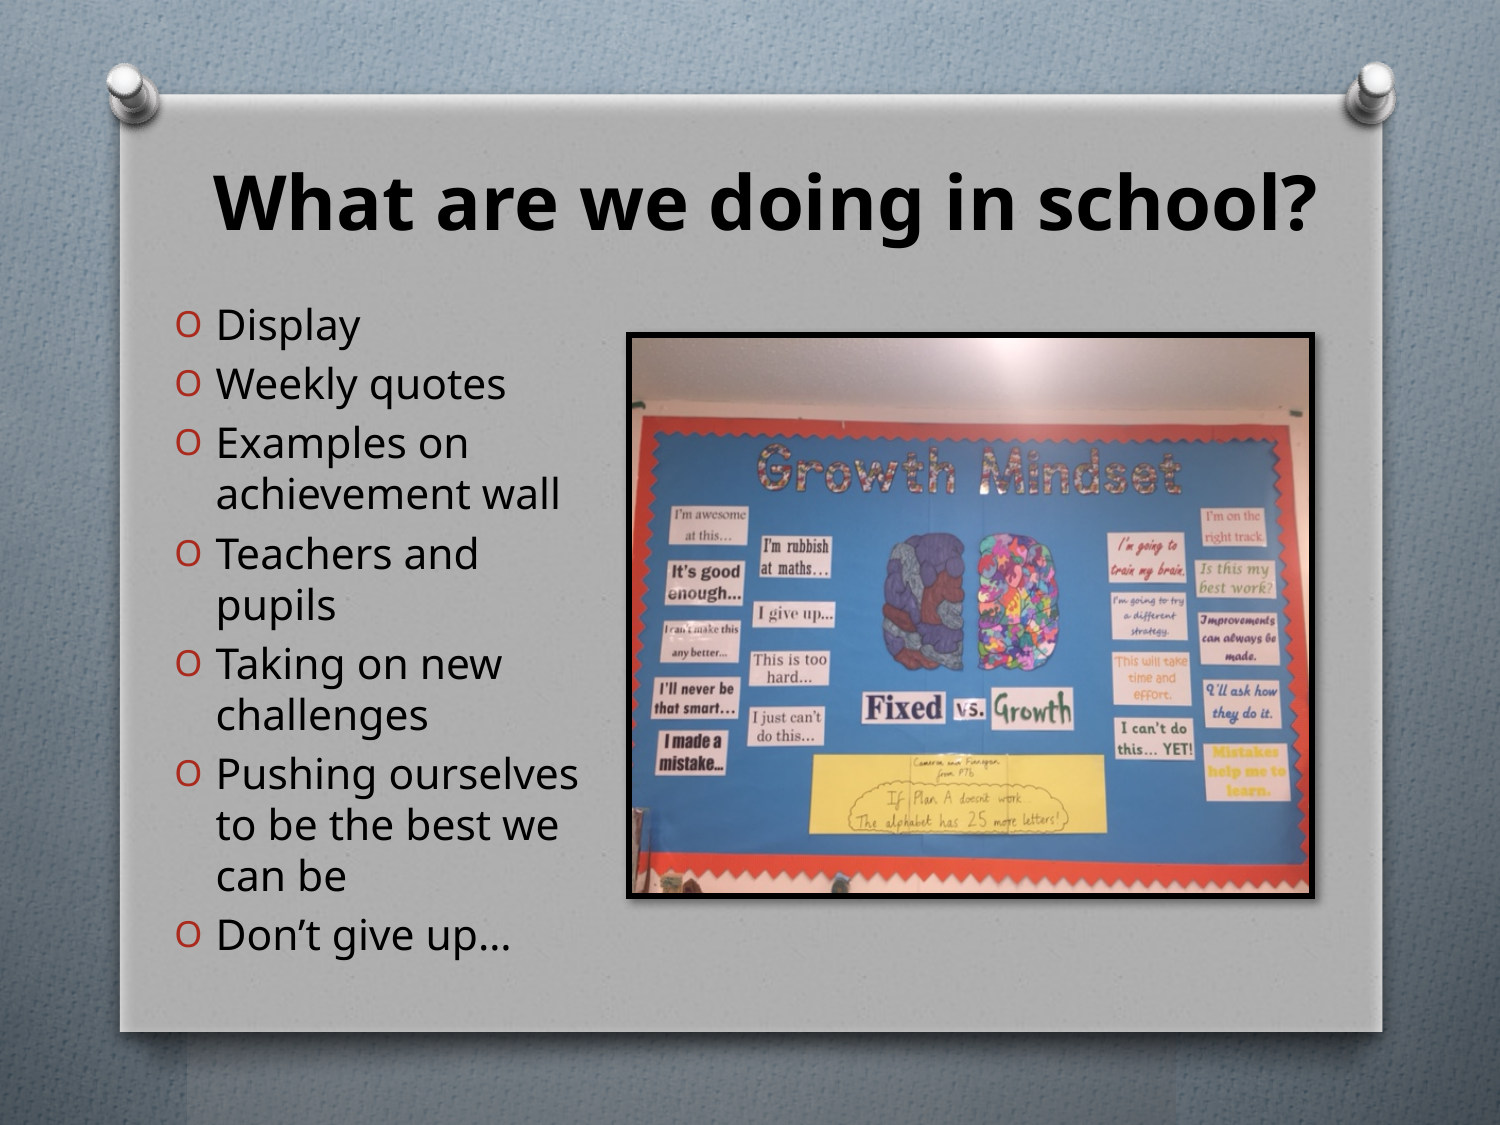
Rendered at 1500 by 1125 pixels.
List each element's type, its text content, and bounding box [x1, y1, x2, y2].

picture [1317, 35, 1439, 156]
title What are we doing in school? [194, 101, 1338, 299]
picture [75, 29, 198, 153]
picture [631, 337, 1310, 894]
list Display Weekly quotes Examples on achievement wall Teachers and pupils Taking on new challenges Pushing ourselves to be the best we can be Don’t give up… [159, 290, 597, 1012]
